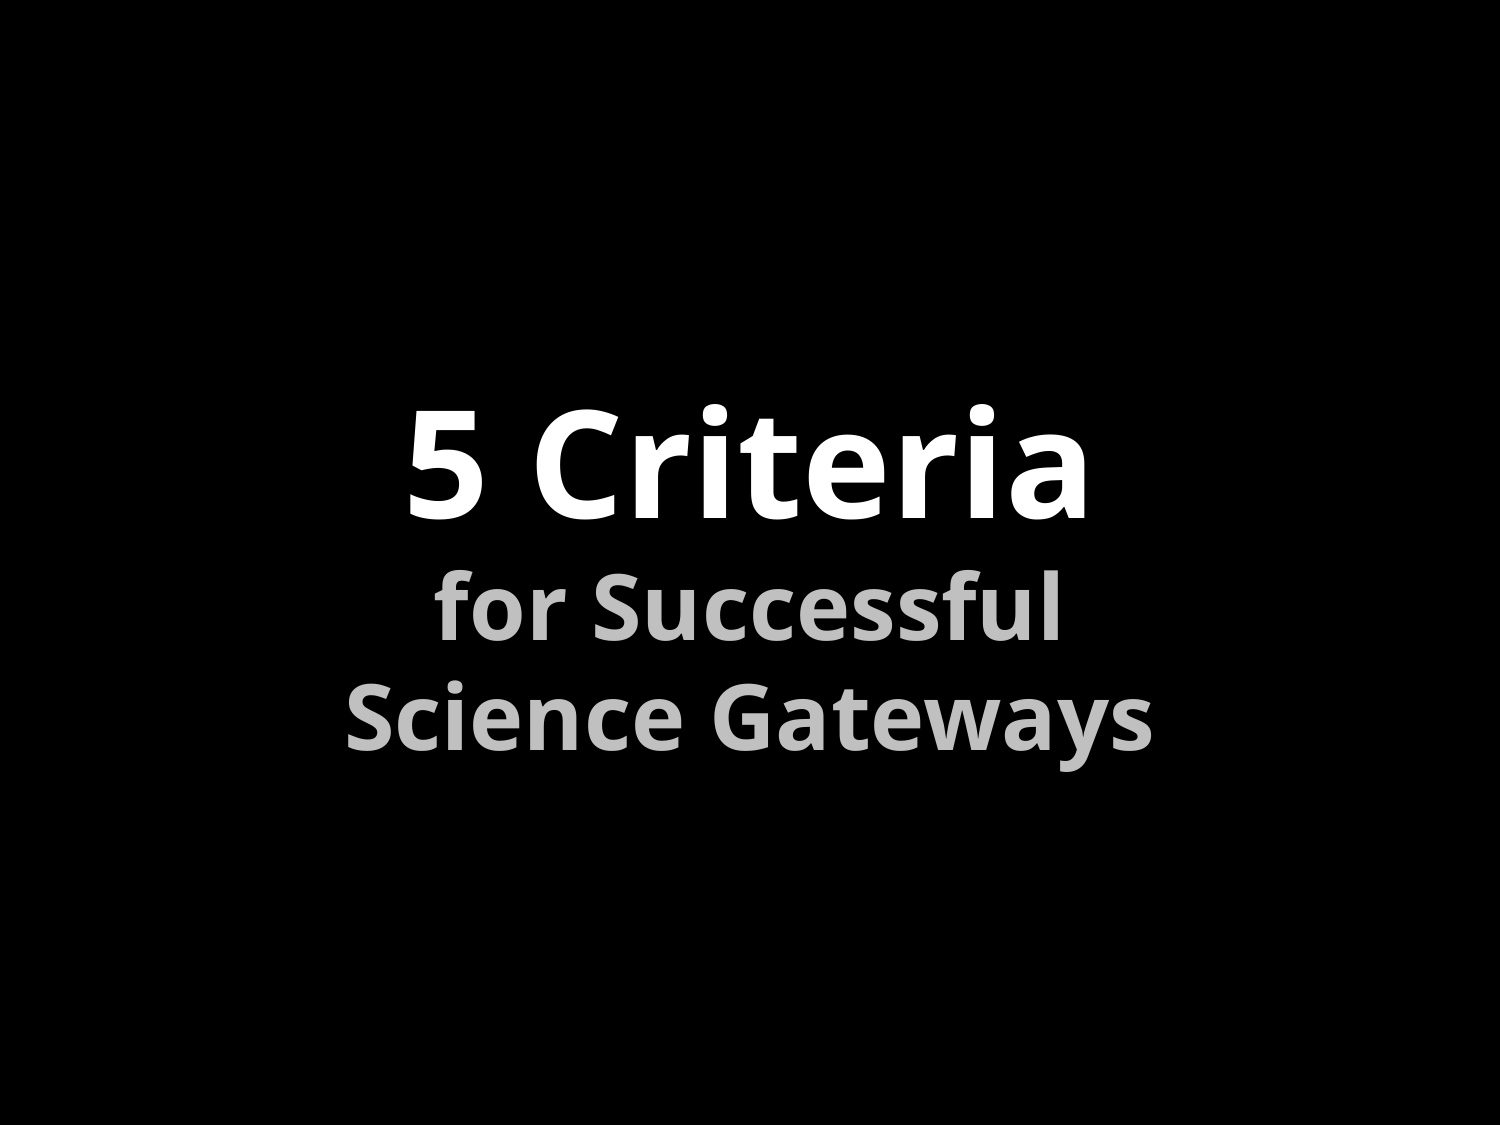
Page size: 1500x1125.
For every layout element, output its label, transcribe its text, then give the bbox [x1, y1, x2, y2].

title 5 Criteria for Successful Science Gateways [74, 12, 1426, 1125]
